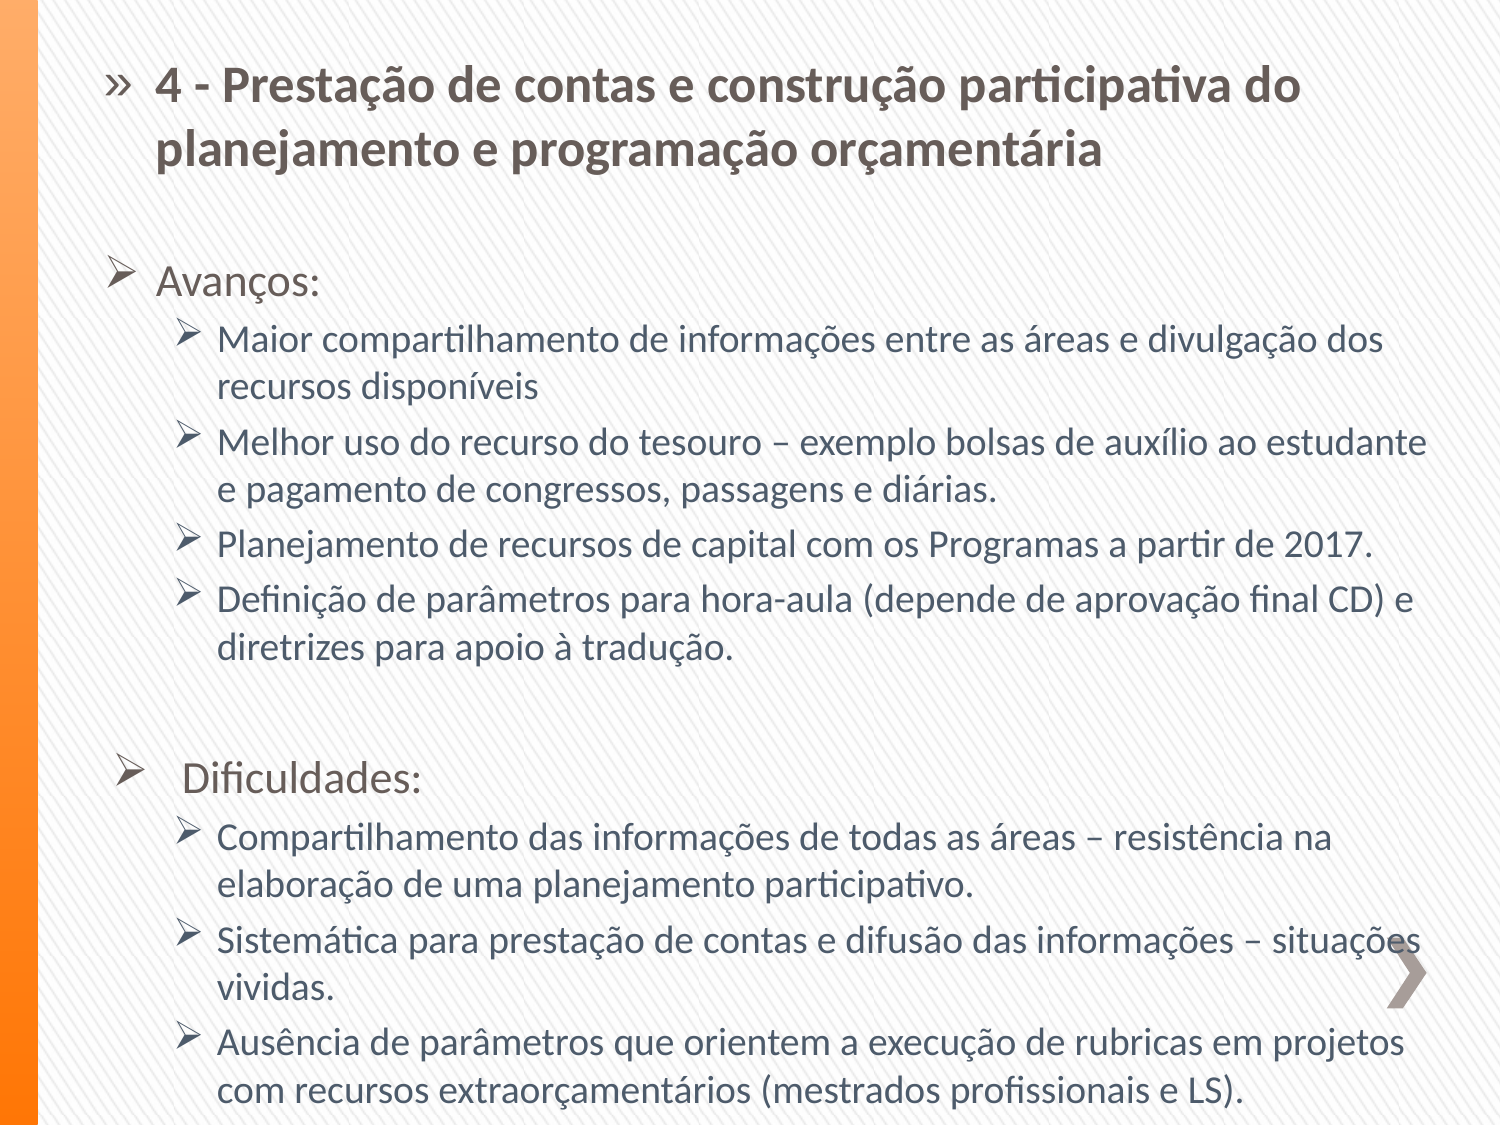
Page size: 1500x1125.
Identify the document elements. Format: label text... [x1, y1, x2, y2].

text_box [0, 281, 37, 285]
list 4 - Prestação de contas e construção participativa do planejamento e programação orçamentária Avanços: Maior compartilhamento de informações entre as áreas e divulgação dos recursos disponíveis Melhor uso do recurso do tesouro – exemplo bolsas de auxílio ao estudante e pagamento de congressos, passagens e diárias. Planejamento de recursos de capital com os Programas a partir de 2017. Definição de parâmetros para hora-aula (depende de aprovação final CD) e diretrizes para apoio à tradução. Dificuldades: Compartilhamento das informações de todas as áreas – resistência na elaboração de uma planejamento participativo. Sistemática para prestação de contas e difusão das informações – situações vividas. Ausência de parâmetros que orientem a execução de rubricas em projetos com recursos extraorçamentários (mestrados profissionais e LS). [88, 42, 1447, 1125]
